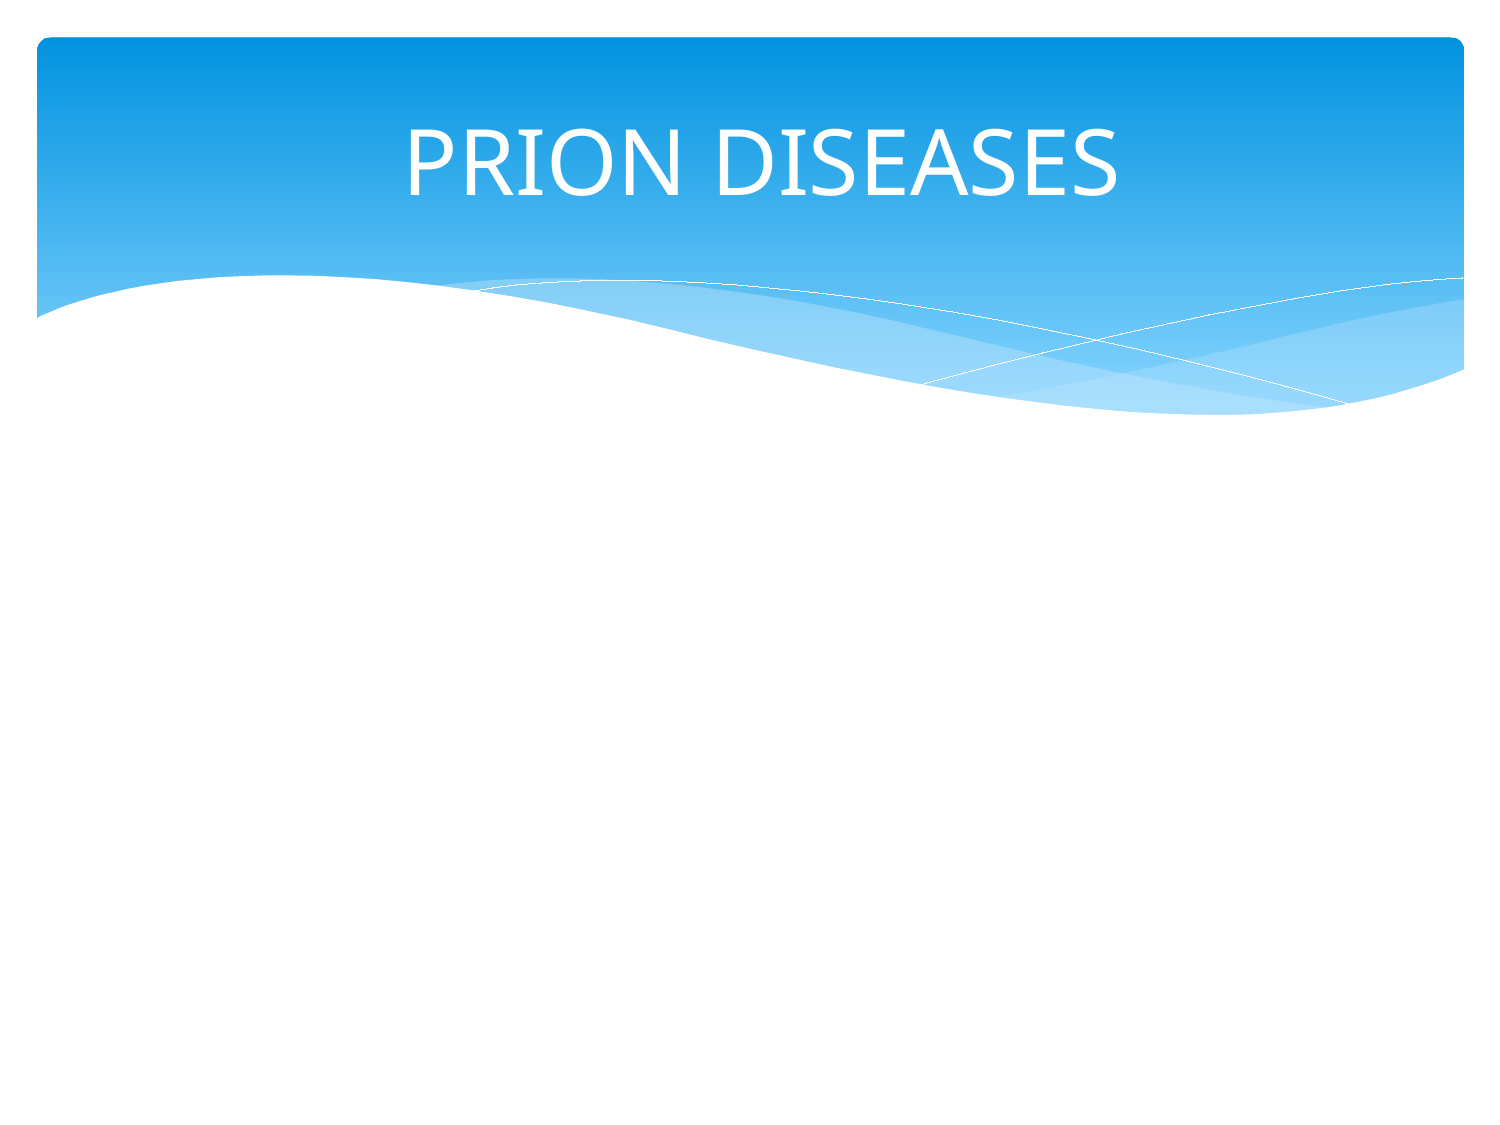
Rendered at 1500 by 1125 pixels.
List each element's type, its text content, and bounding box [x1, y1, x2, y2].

title PRION DISEASES [75, 55, 1425, 261]
